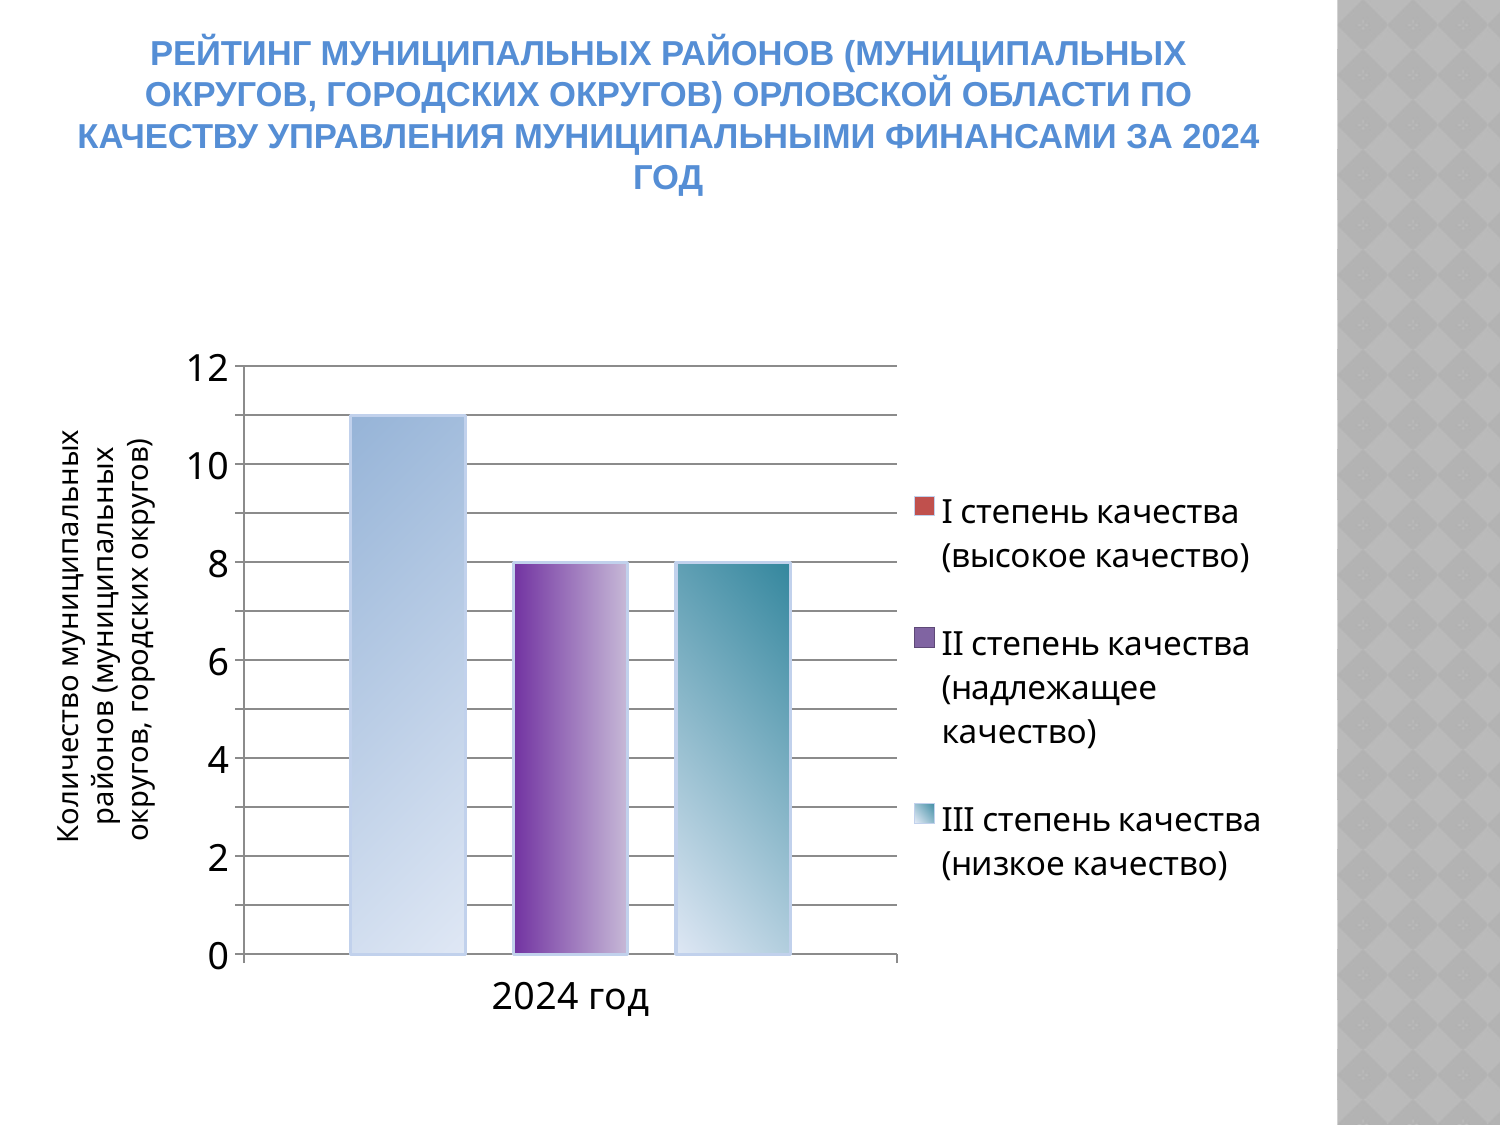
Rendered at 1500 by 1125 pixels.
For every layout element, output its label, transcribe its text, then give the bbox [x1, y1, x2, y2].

text_box Количество муниципальных районов (муниципальных округов, городских округов) [41, 373, 156, 900]
title Рейтинг муниципальных районов (муниципальных округов, городских округов) Орловской области по качеству управления муниципальными финансами за 2024 год [62, 28, 1275, 200]
chart [162, 325, 1303, 1036]
